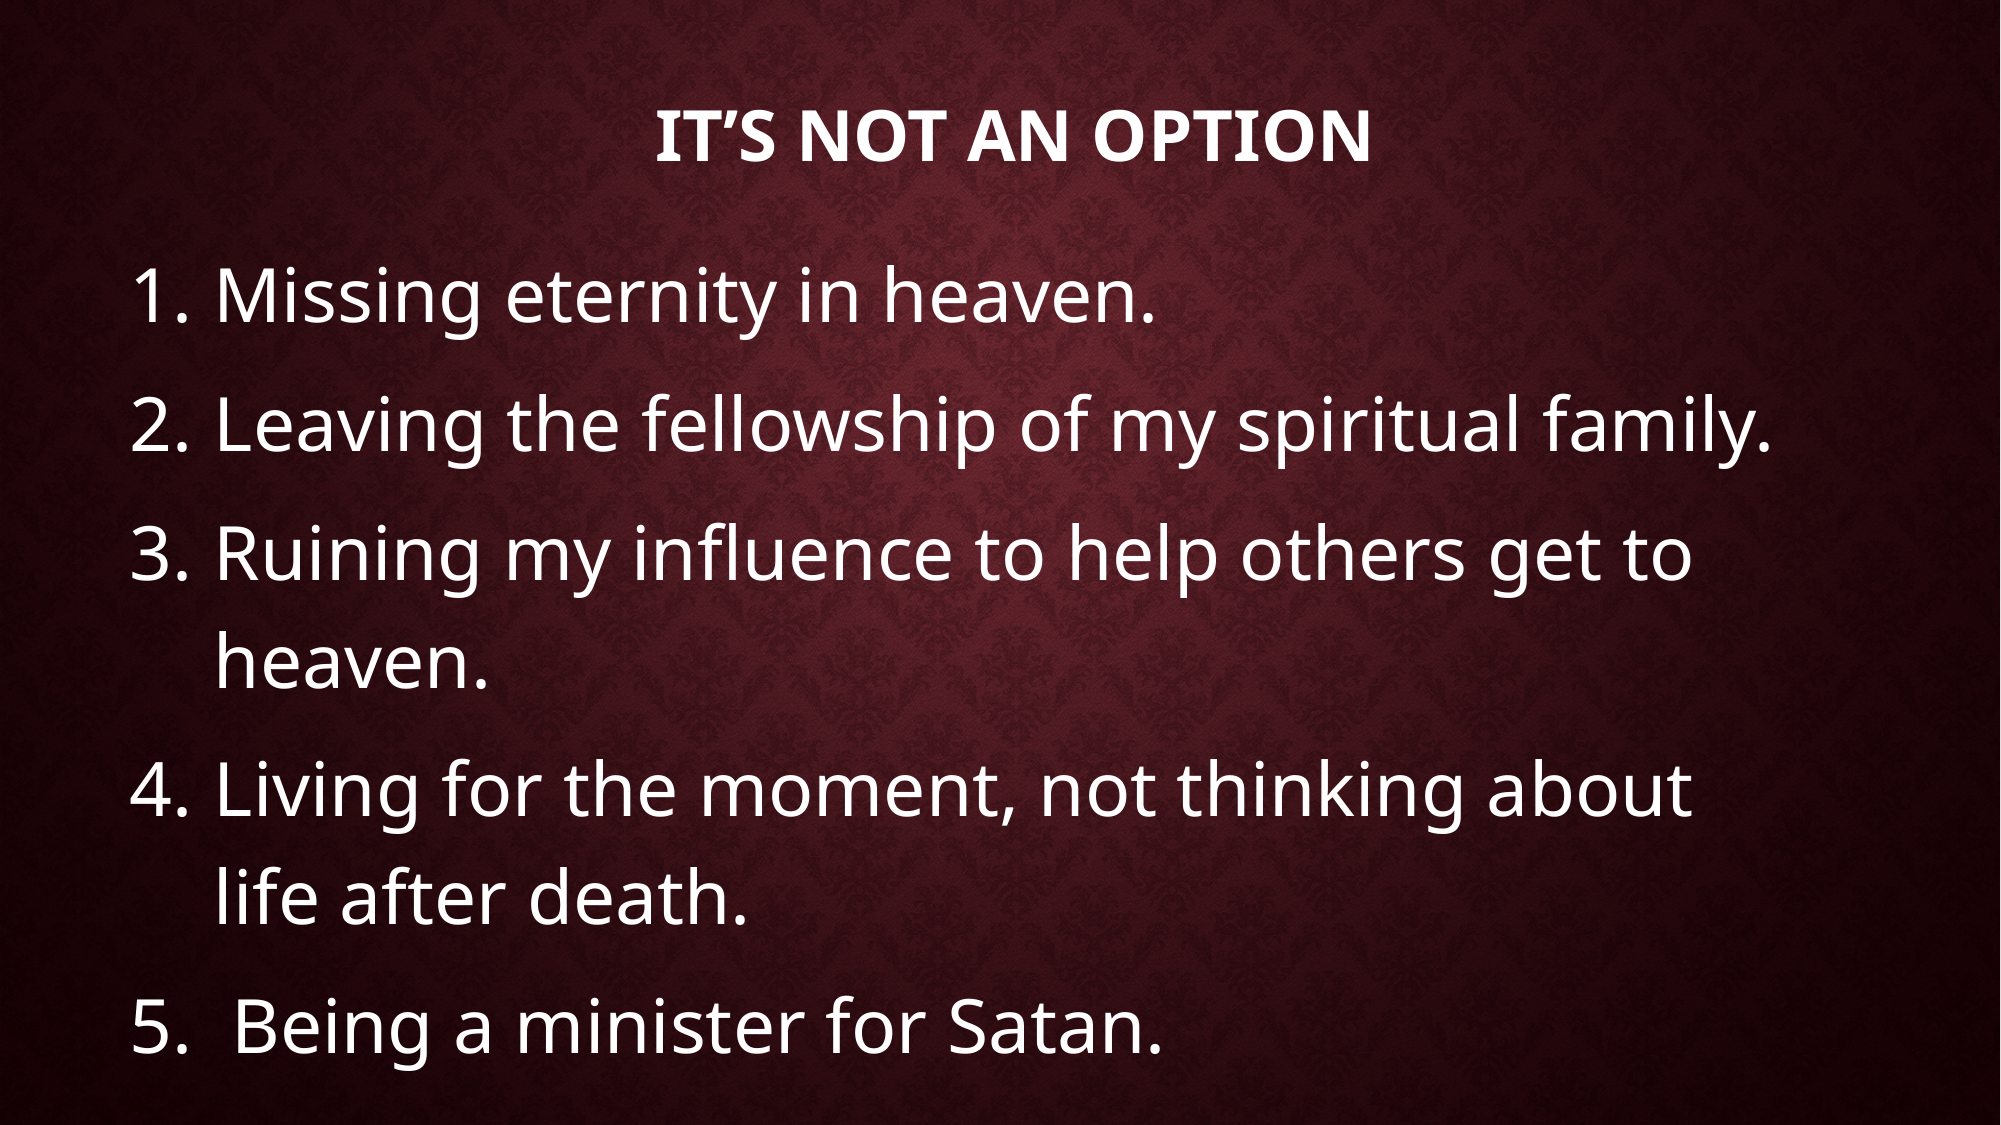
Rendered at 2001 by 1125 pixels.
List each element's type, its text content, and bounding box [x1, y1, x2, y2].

list Missing eternity in heaven. Leaving the fellowship of my spiritual family. Ruining my influence to help others get to heaven. Living for the moment, not thinking about life after death. 5. Being a minister for Satan. [114, 222, 1816, 1082]
title It’s not an option [138, 35, 1892, 242]
